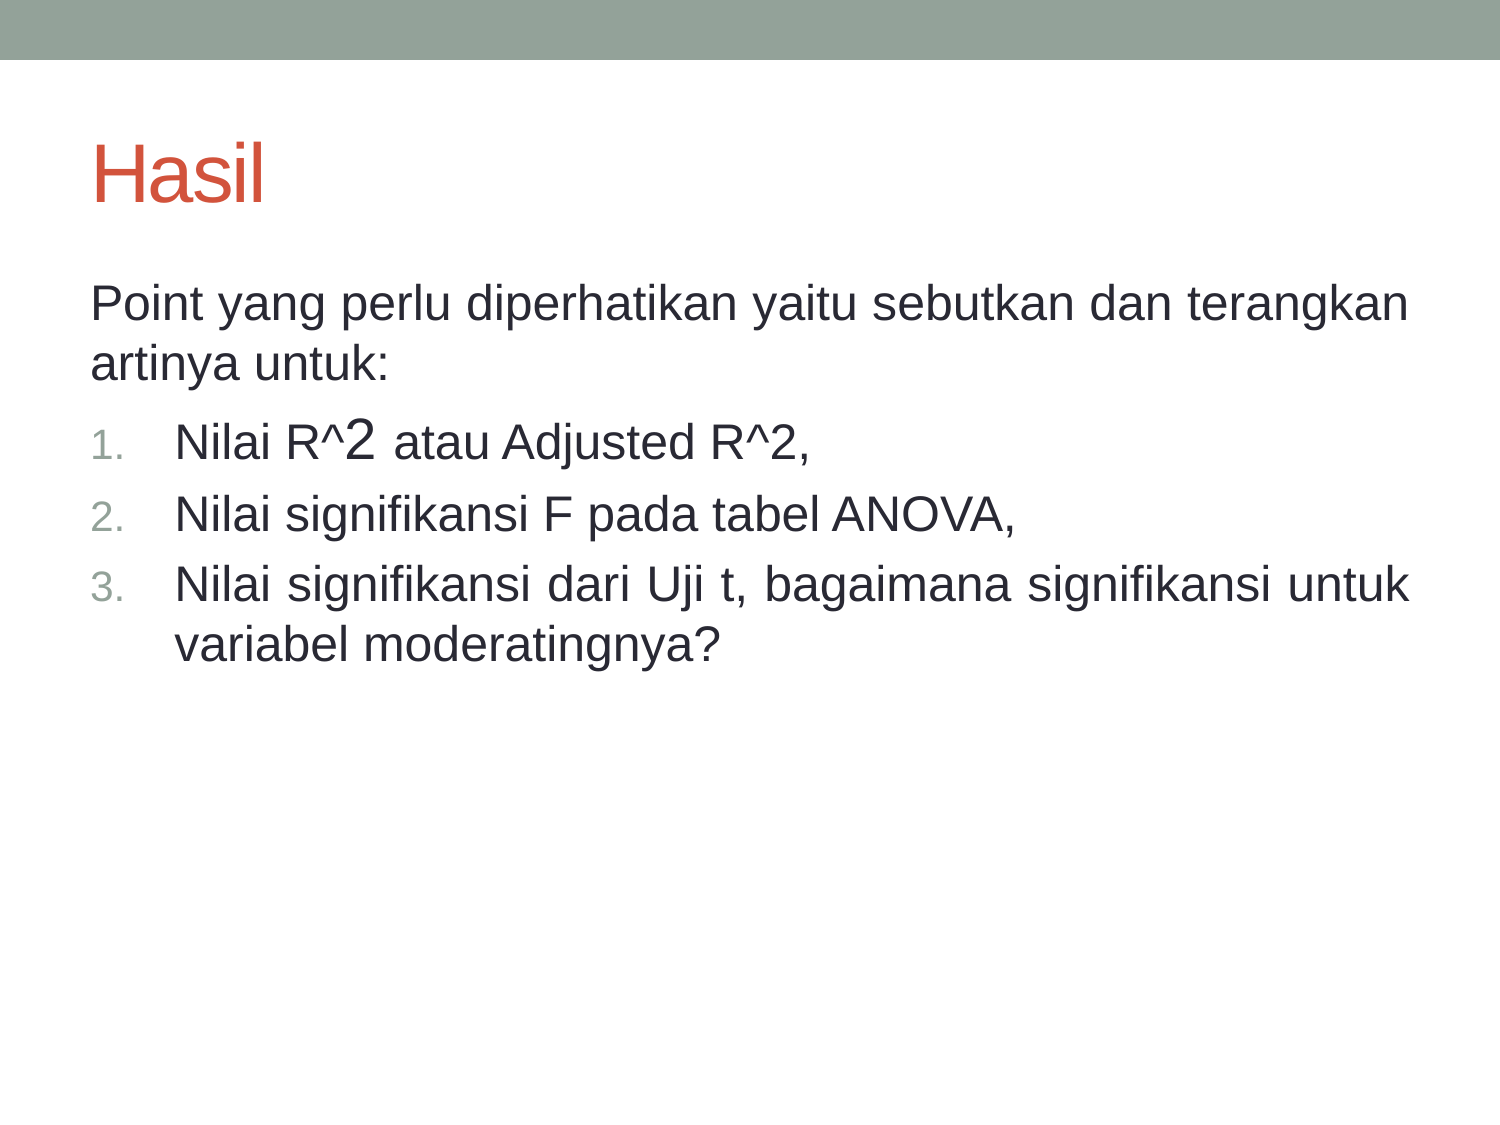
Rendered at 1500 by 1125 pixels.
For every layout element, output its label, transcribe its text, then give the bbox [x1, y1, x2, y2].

list Point yang perlu diperhatikan yaitu sebutkan dan terangkan artinya untuk: Nilai R^2 atau Adjusted R^2, Nilai signifikansi F pada tabel ANOVA, Nilai signifikansi dari Uji t, bagaimana signifikansi untuk variabel moderatingnya? [75, 262, 1425, 1063]
title Hasil [75, 87, 1425, 250]
